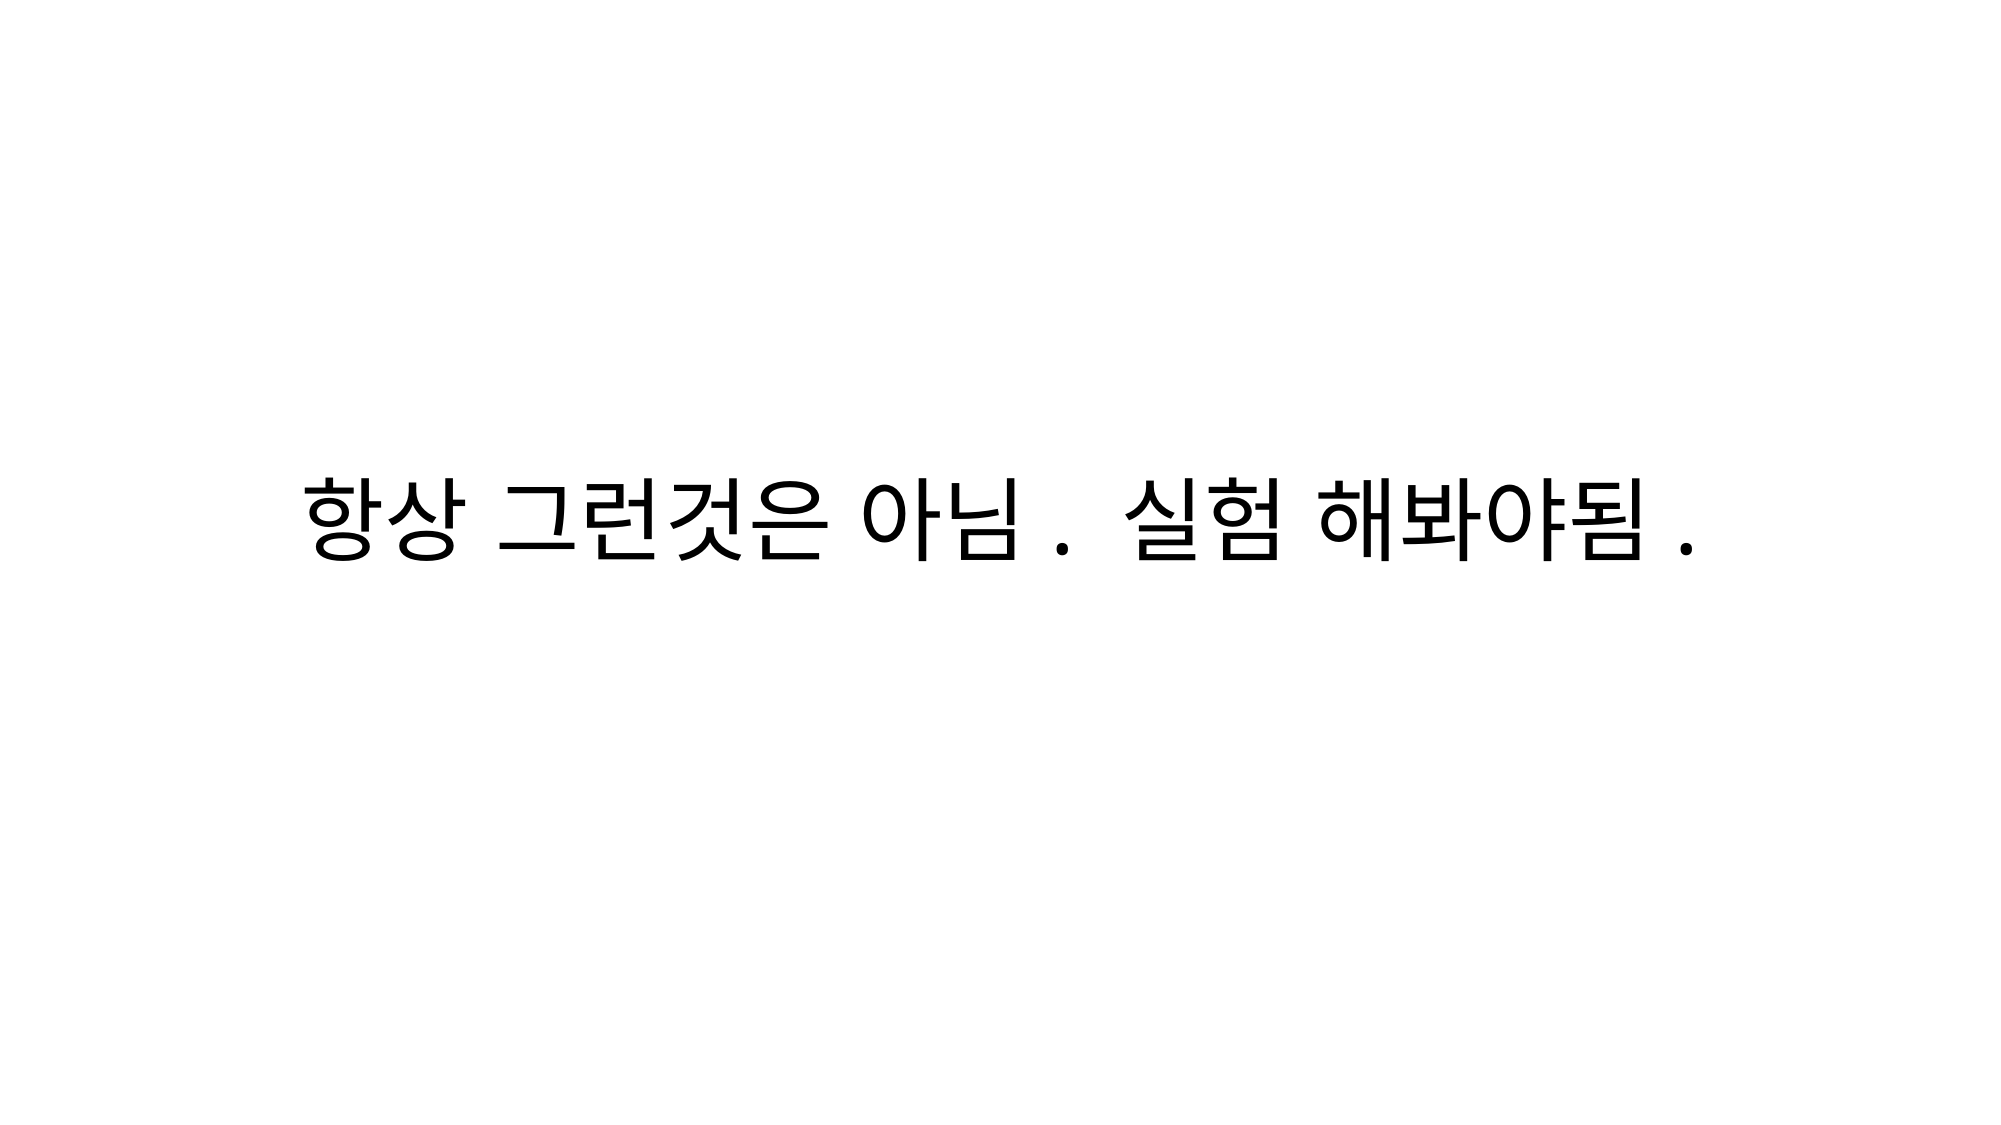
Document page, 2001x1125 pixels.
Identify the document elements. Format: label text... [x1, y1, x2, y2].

title 항상 그런것은 아님. 실험 해봐야됨. [137, 416, 1863, 634]
